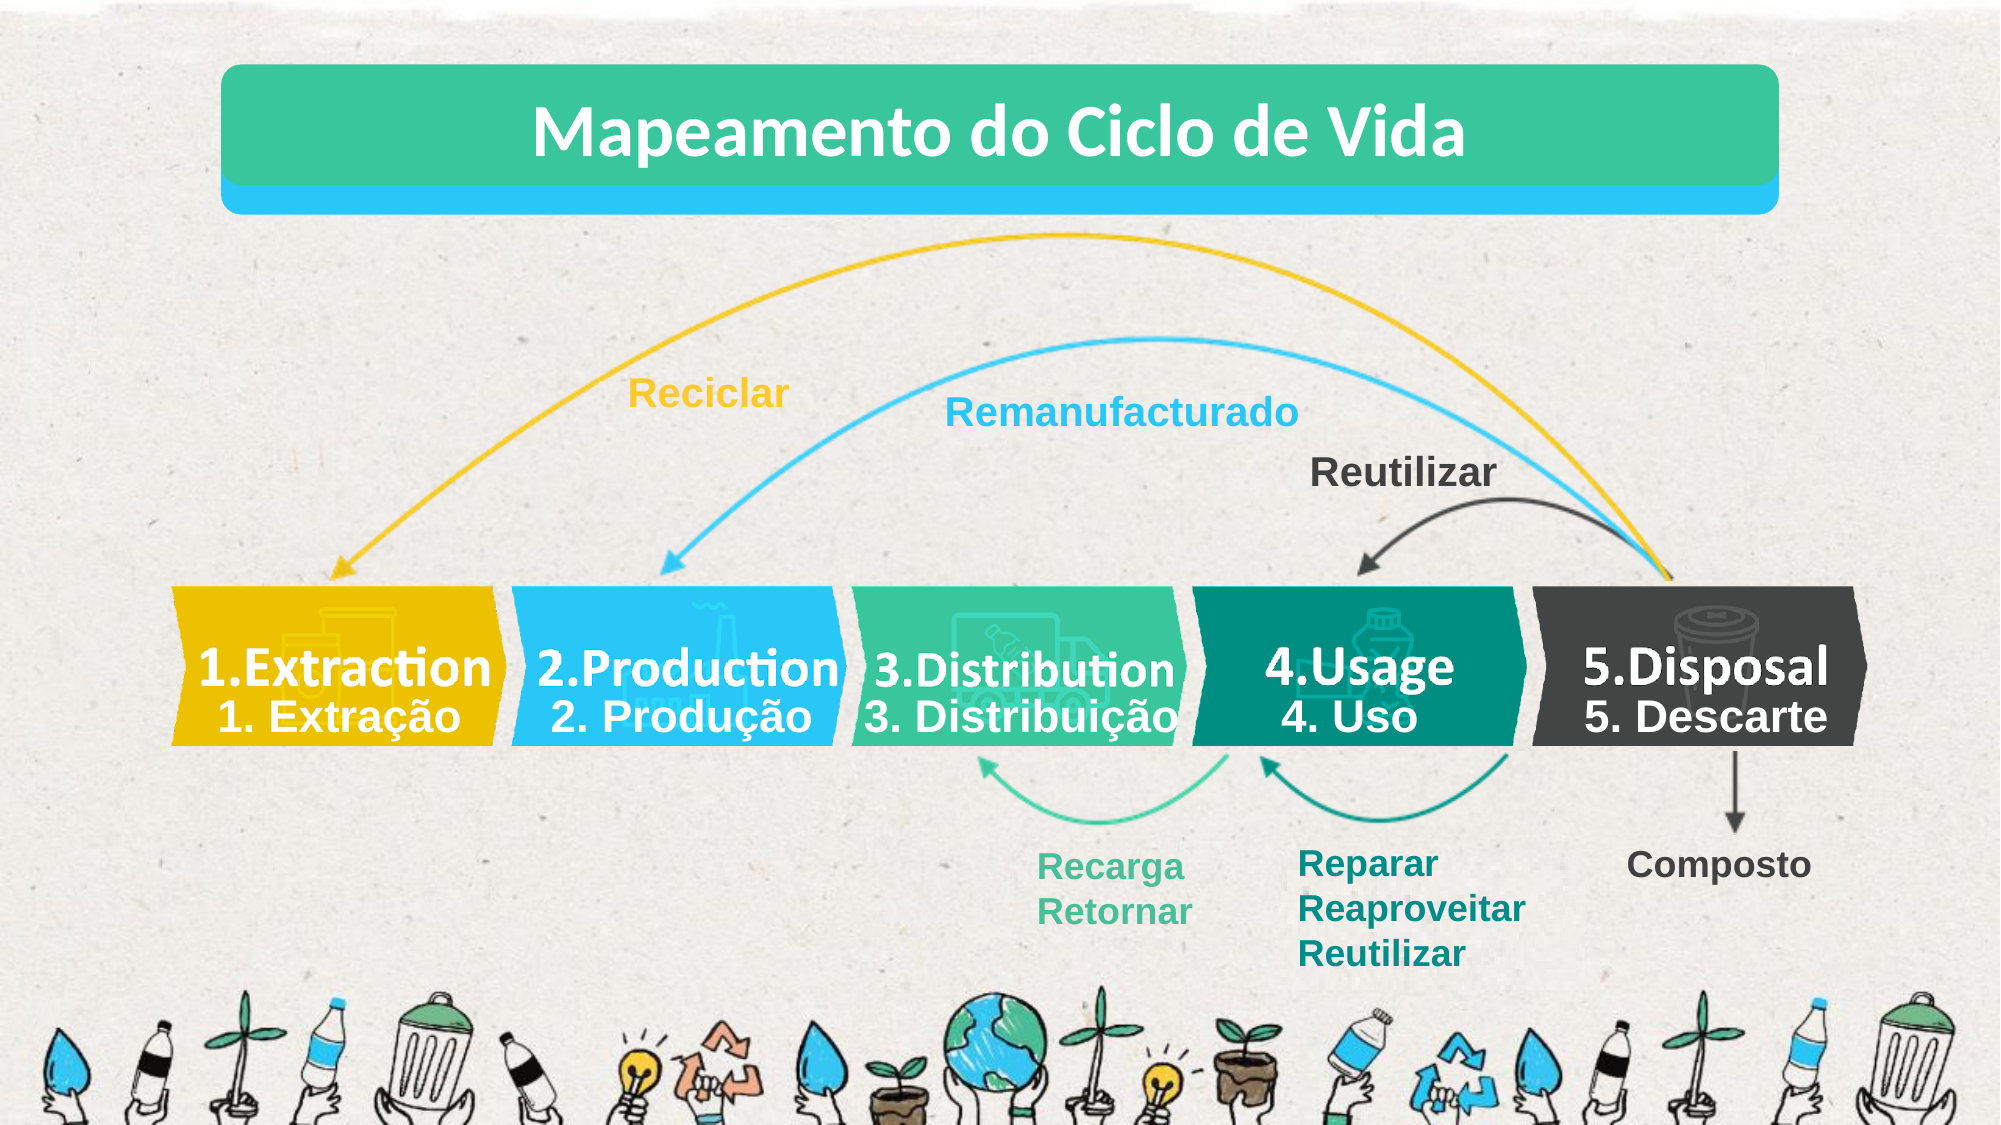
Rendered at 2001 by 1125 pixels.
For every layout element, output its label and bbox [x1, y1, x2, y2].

text_box [220, 64, 1780, 215]
text_box [318, 219, 1829, 984]
picture [0, 0, 2000, 1125]
